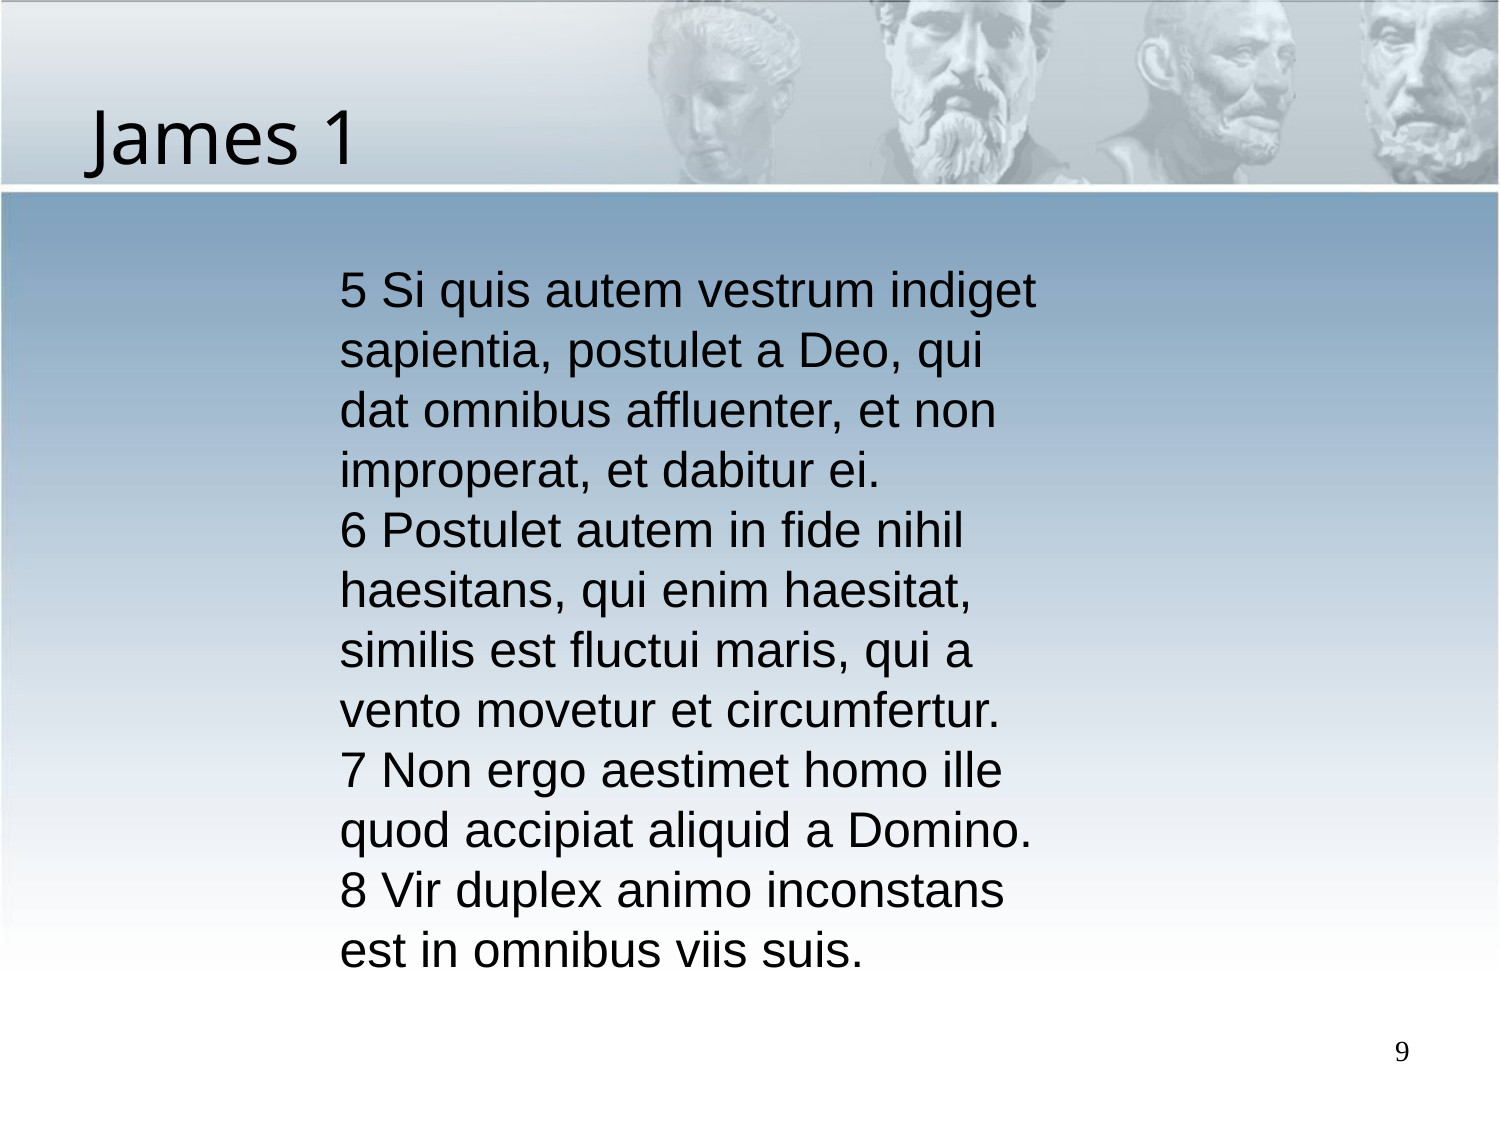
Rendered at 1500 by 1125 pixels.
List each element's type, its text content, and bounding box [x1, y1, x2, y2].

slide_number 9 [1074, 1024, 1426, 1103]
picture [0, 0, 1500, 1125]
title James 1 [74, 12, 1188, 188]
text_box 5 Si quis autem vestrum indiget sapientia, postulet a Deo, qui dat omnibus affluenter, et non improperat, et dabitur ei. 6 Postulet autem in fide nihil haesitans, qui enim haesitat, similis est fluctui maris, qui a vento movetur et circumfertur. 7 Non ergo aestimet homo ille quod accipiat aliquid a Domino. 8 Vir duplex animo inconstans est in omnibus viis suis. [324, 249, 1075, 985]
